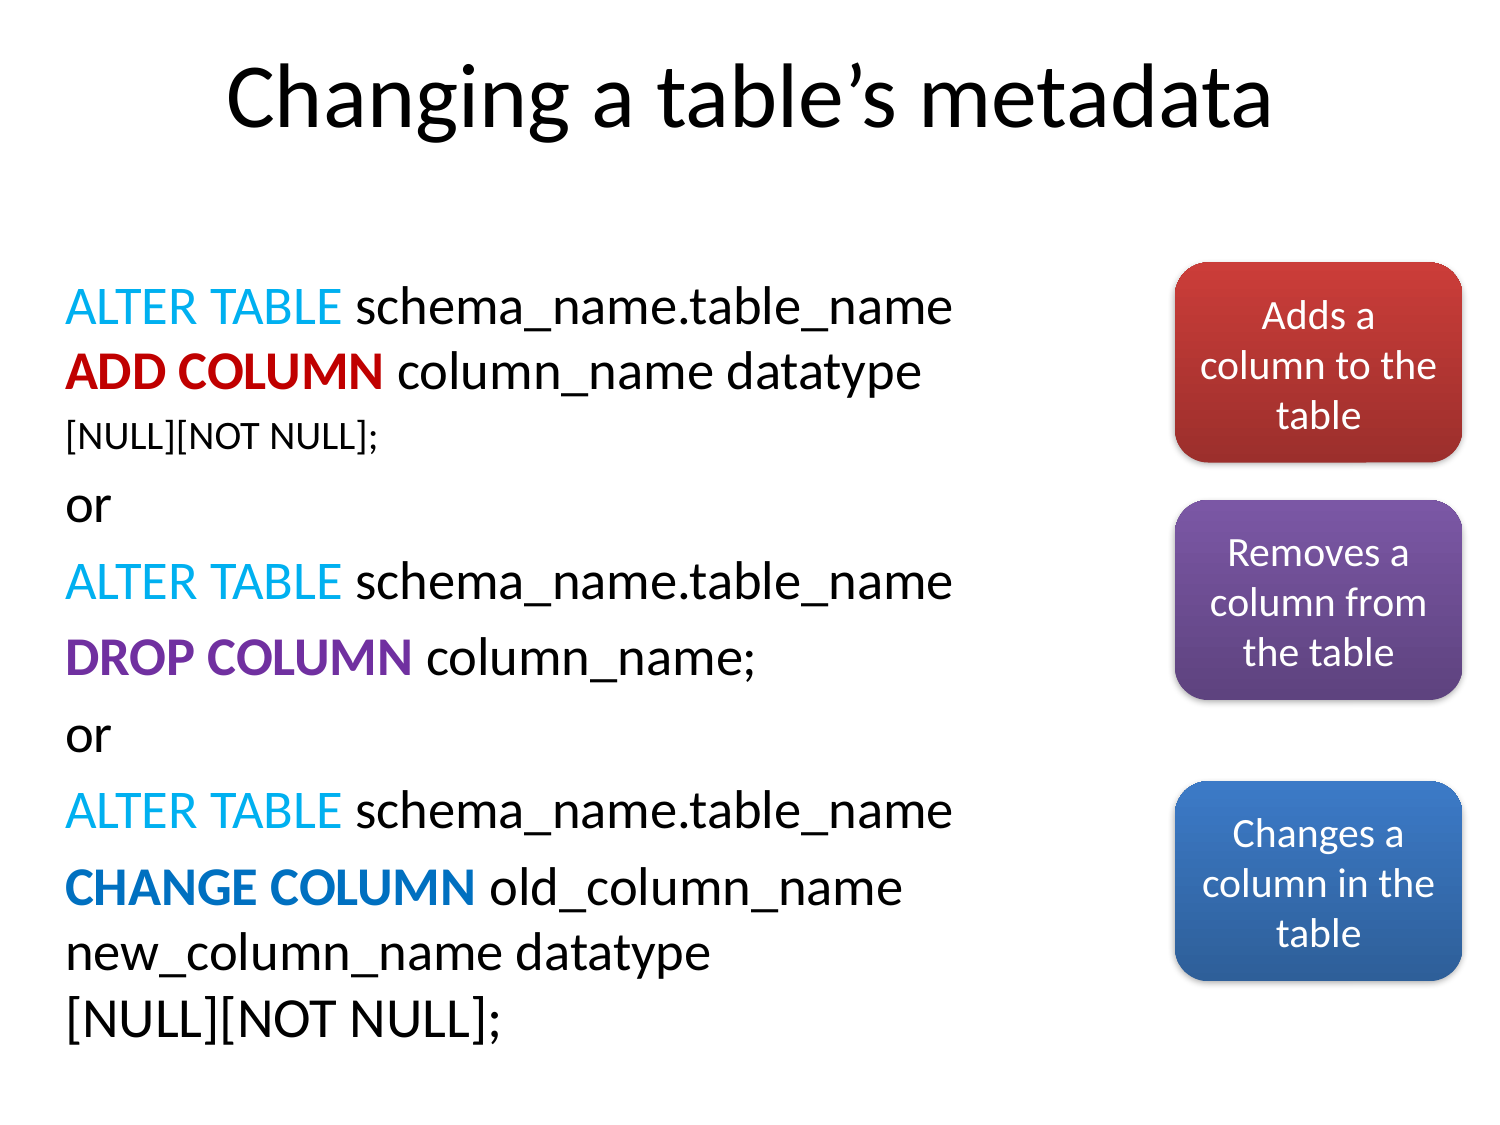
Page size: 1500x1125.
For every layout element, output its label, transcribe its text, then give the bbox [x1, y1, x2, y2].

list ALTER TABLE schema_name.table_name ADD COLUMN column_name datatype [NULL][NOT NULL]; or ALTER TABLE schema_name.table_name DROP COLUMN column_name; or ALTER TABLE schema_name.table_name CHANGE COLUMN old_column_name new_column_name datatype [NULL][NOT NULL]; [50, 262, 1250, 1063]
title Changing a table’s metadata [76, 5, 1427, 175]
text_box Removes a column from the table [1174, 499, 1463, 701]
text_box Changes a column in the table [1174, 781, 1463, 982]
text_box Adds a column to the table [1174, 262, 1463, 463]
